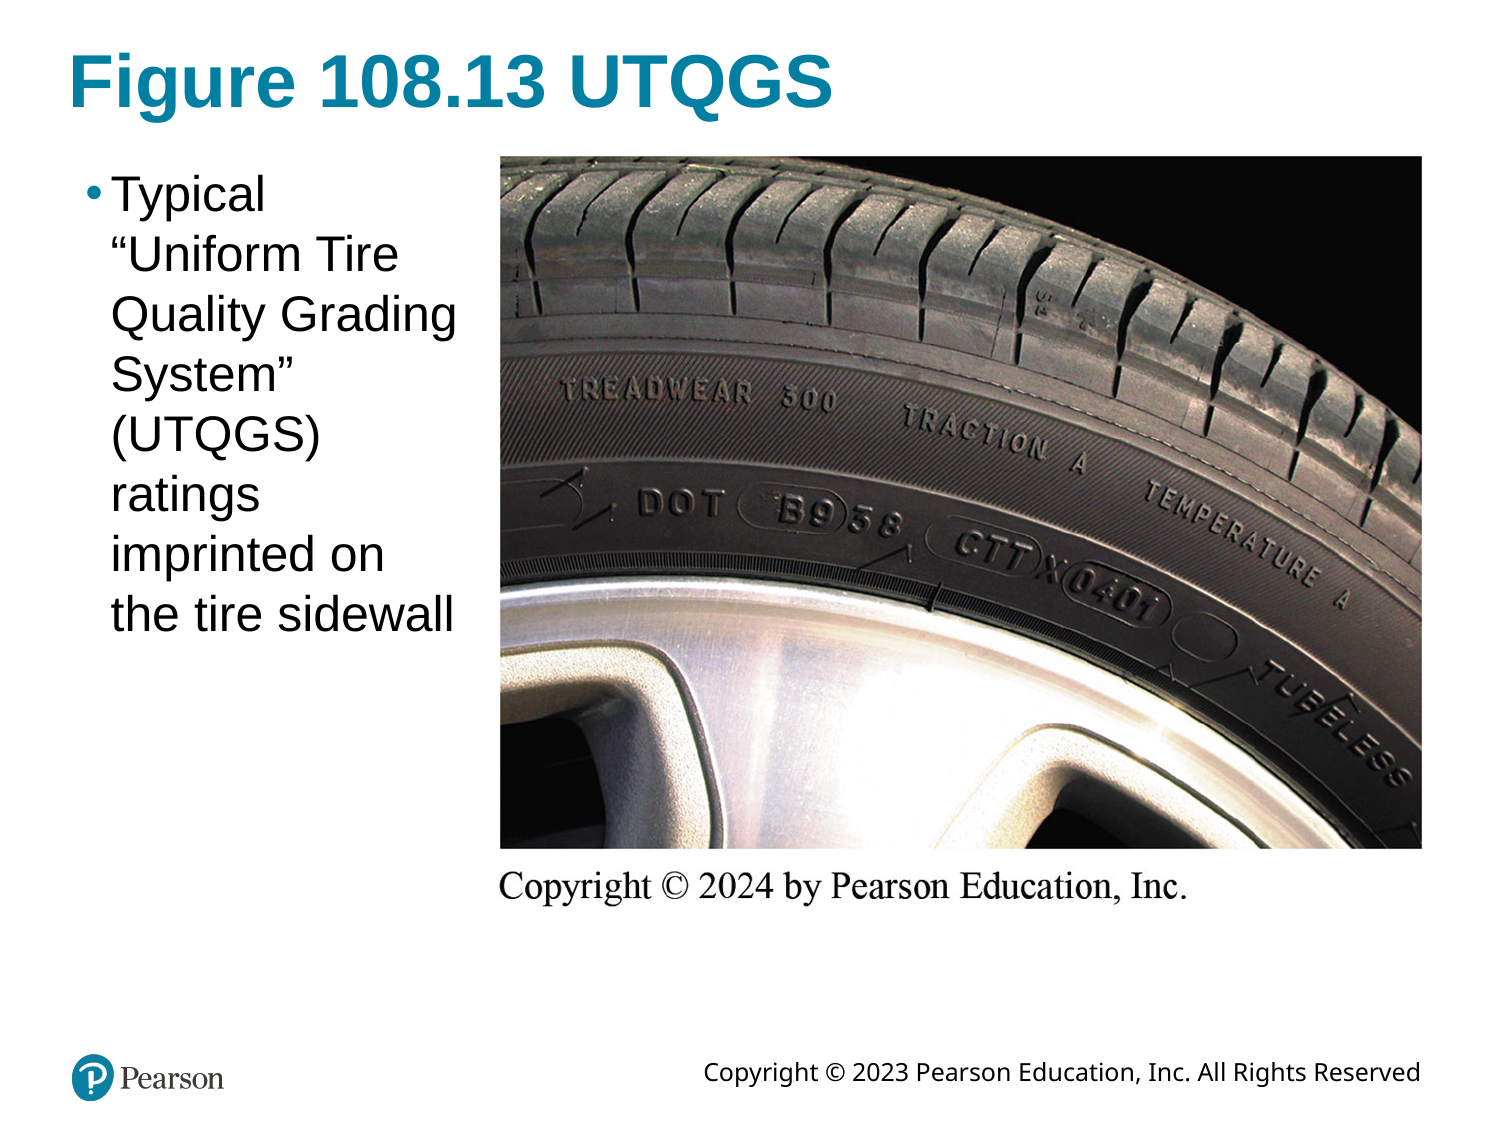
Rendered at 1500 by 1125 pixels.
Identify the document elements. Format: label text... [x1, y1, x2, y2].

picture [72, 1087, 83, 1101]
list Typical “Uniform Tire Quality Grading System” (UTQGS) ratings imprinted on the tire sidewall [68, 154, 462, 776]
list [497, 154, 1424, 914]
picture [80, 1063, 106, 1088]
picture [98, 1054, 224, 1101]
title Figure 108.13 UTQGS [68, 24, 1418, 131]
picture [72, 1054, 88, 1070]
